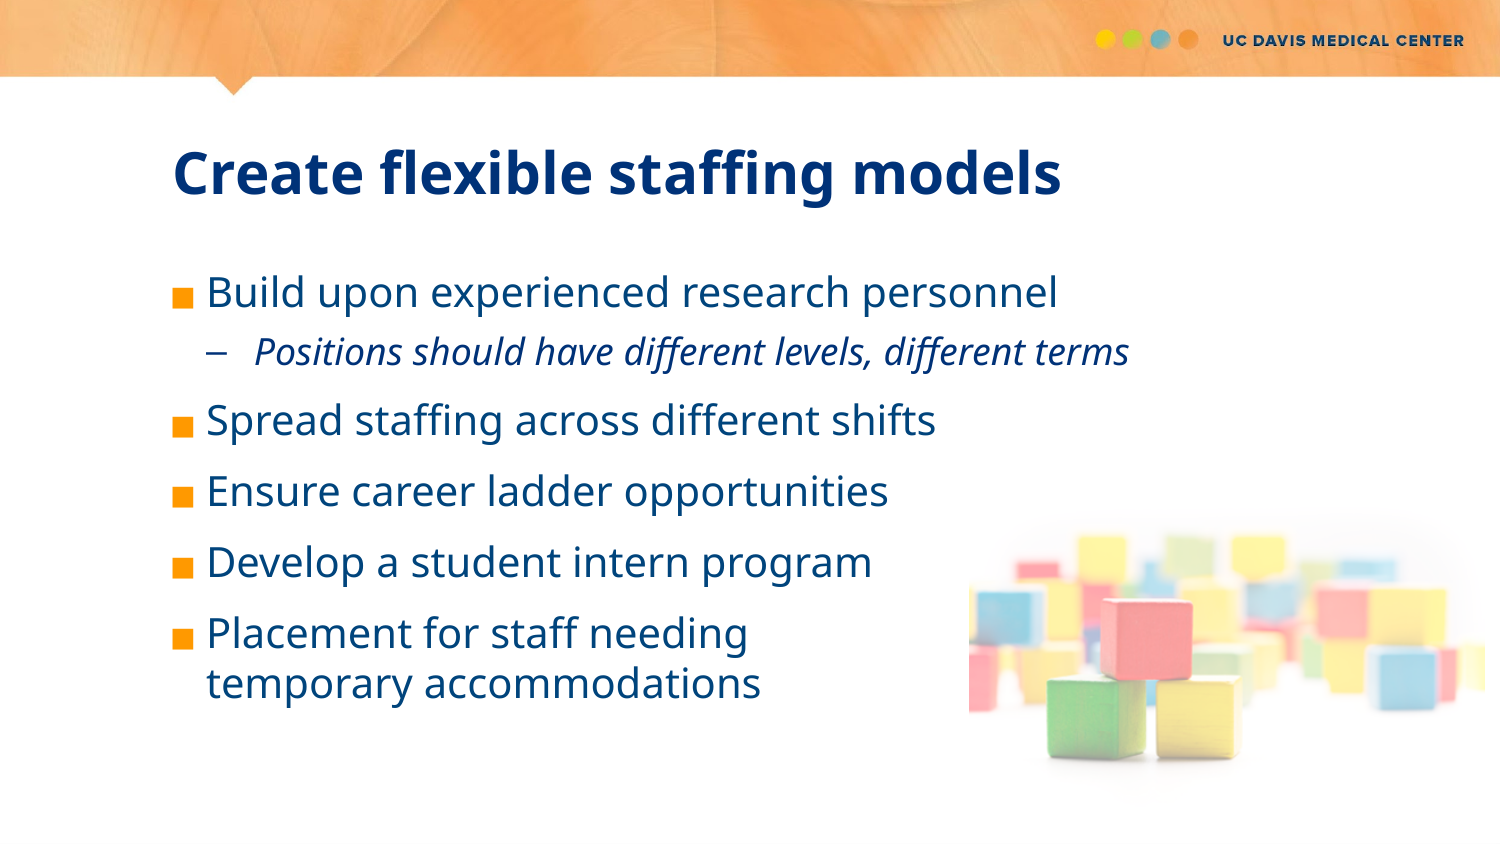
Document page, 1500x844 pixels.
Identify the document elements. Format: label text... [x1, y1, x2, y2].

title Create flexible staffing models [157, 128, 1395, 220]
picture [0, 0, 1500, 844]
list Build upon experienced research personnel Positions should have different levels, different terms Spread staffing across different shifts Ensure career ladder opportunities Develop a student intern program Placement for staff needing temporary accommodations [153, 258, 1376, 728]
